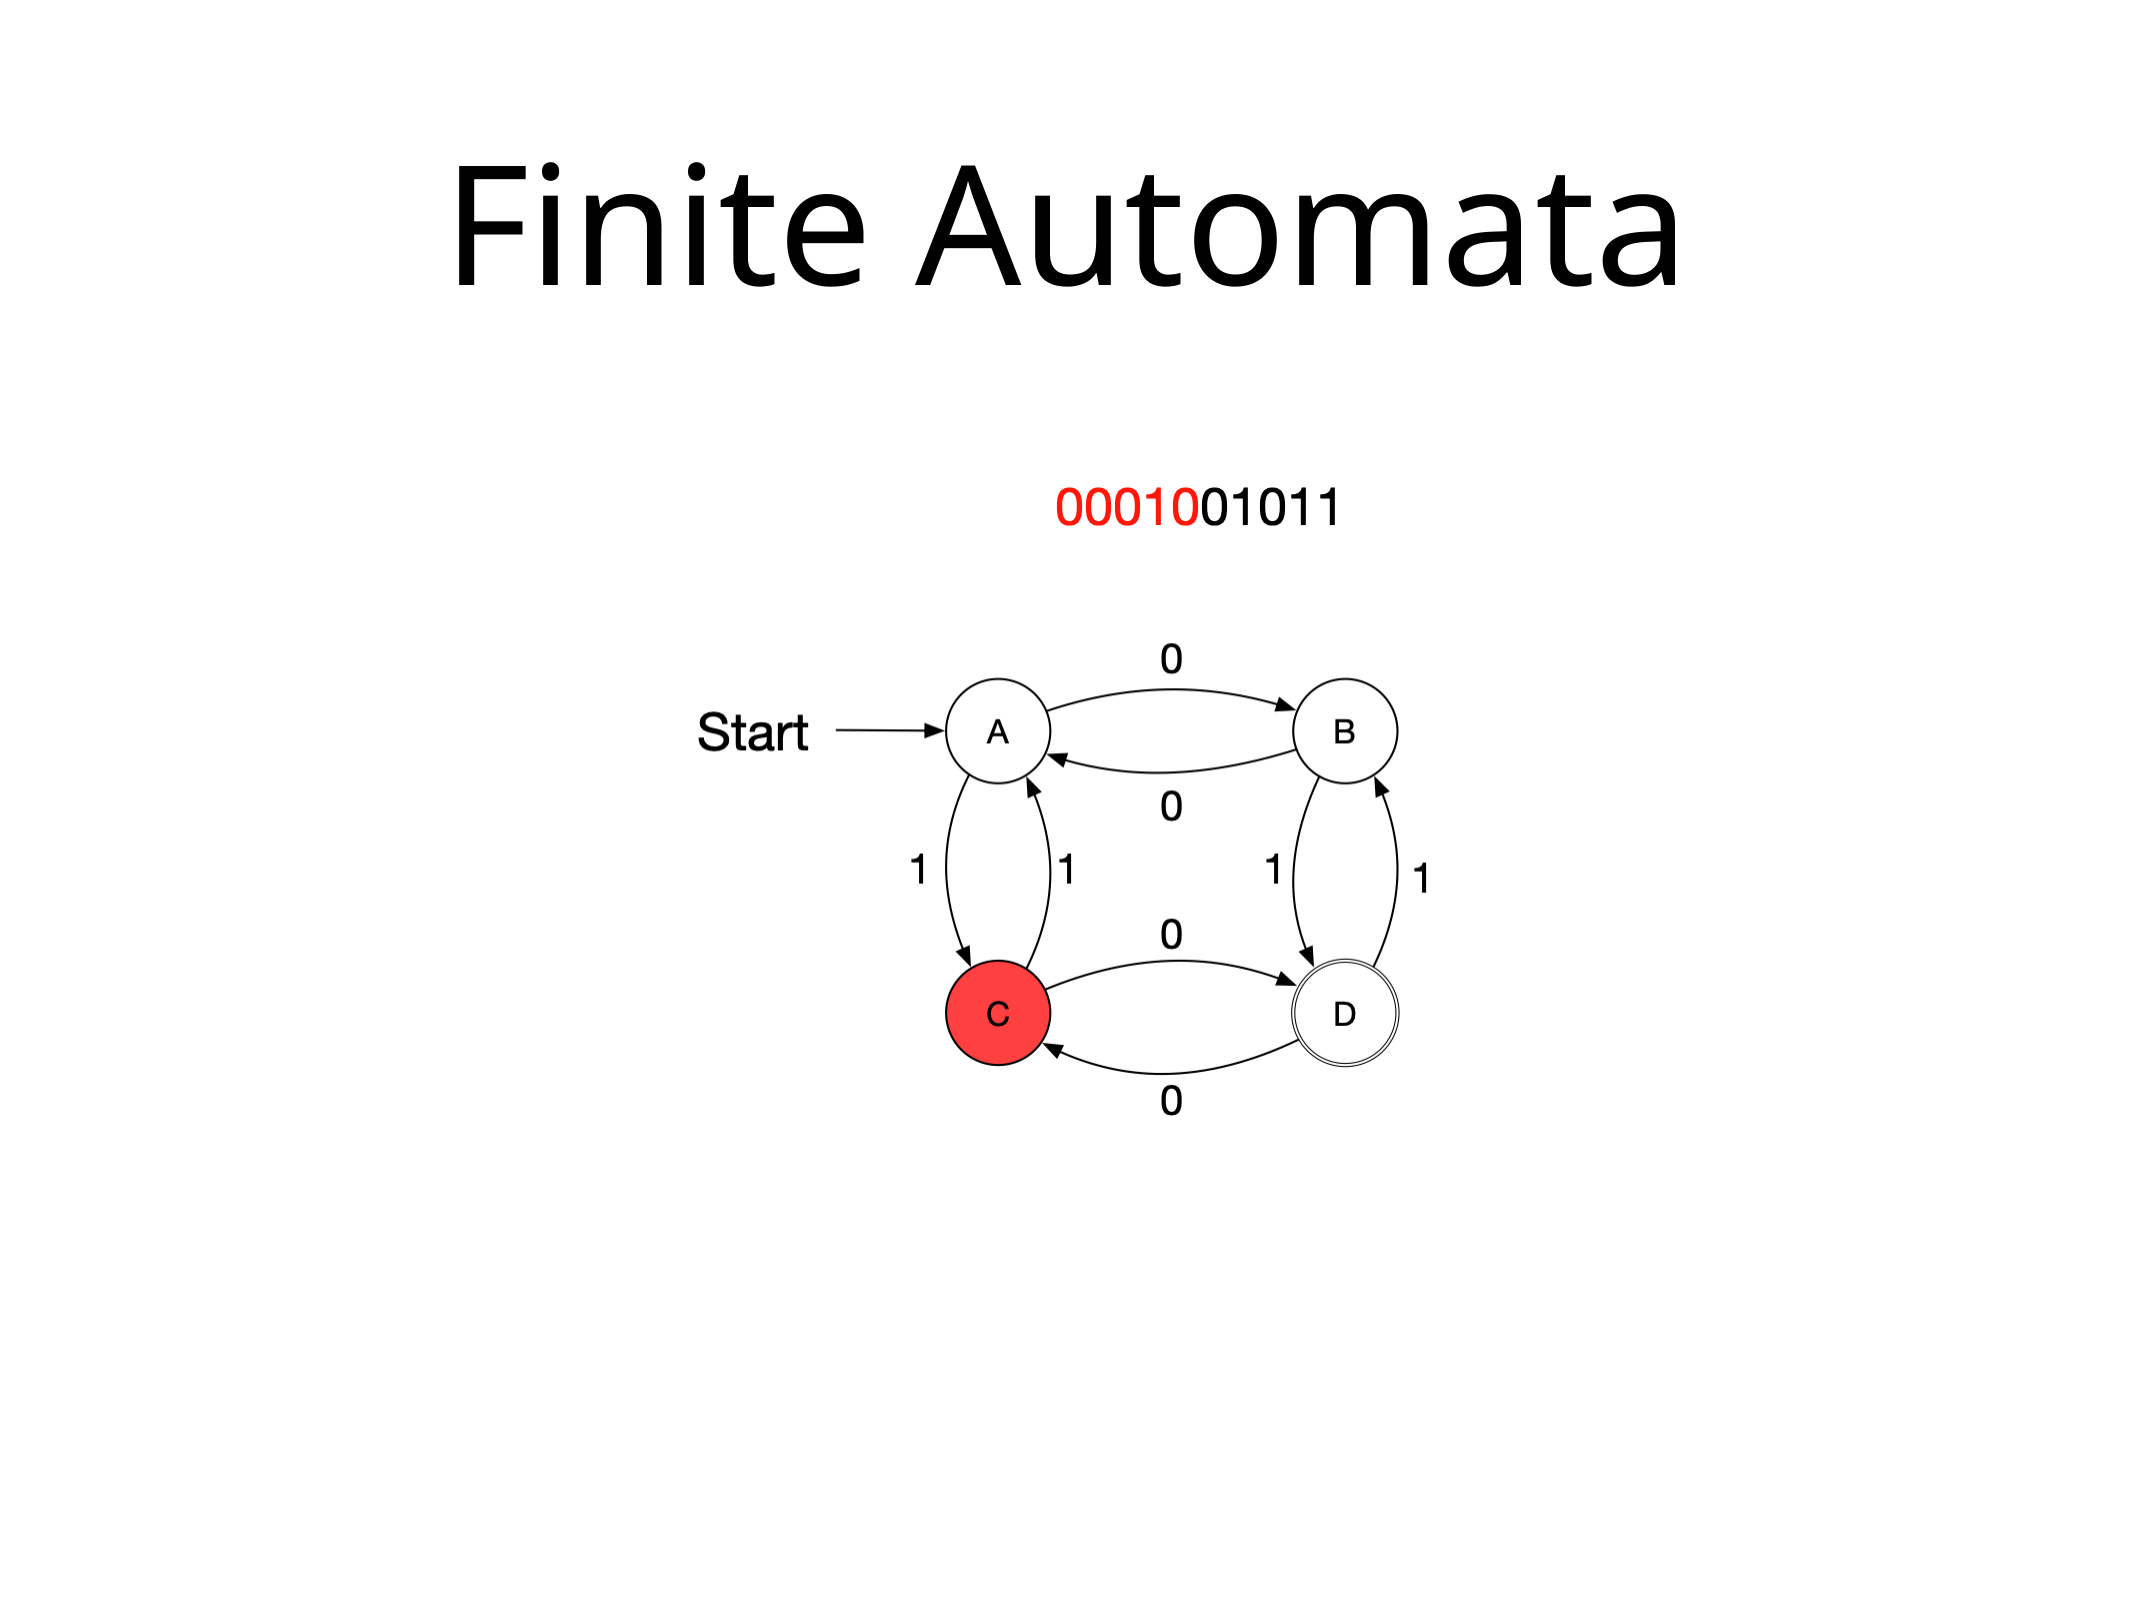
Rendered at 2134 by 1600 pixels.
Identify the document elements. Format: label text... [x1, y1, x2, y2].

picture [686, 464, 1447, 1136]
title Finite Automata [155, 41, 1978, 397]
